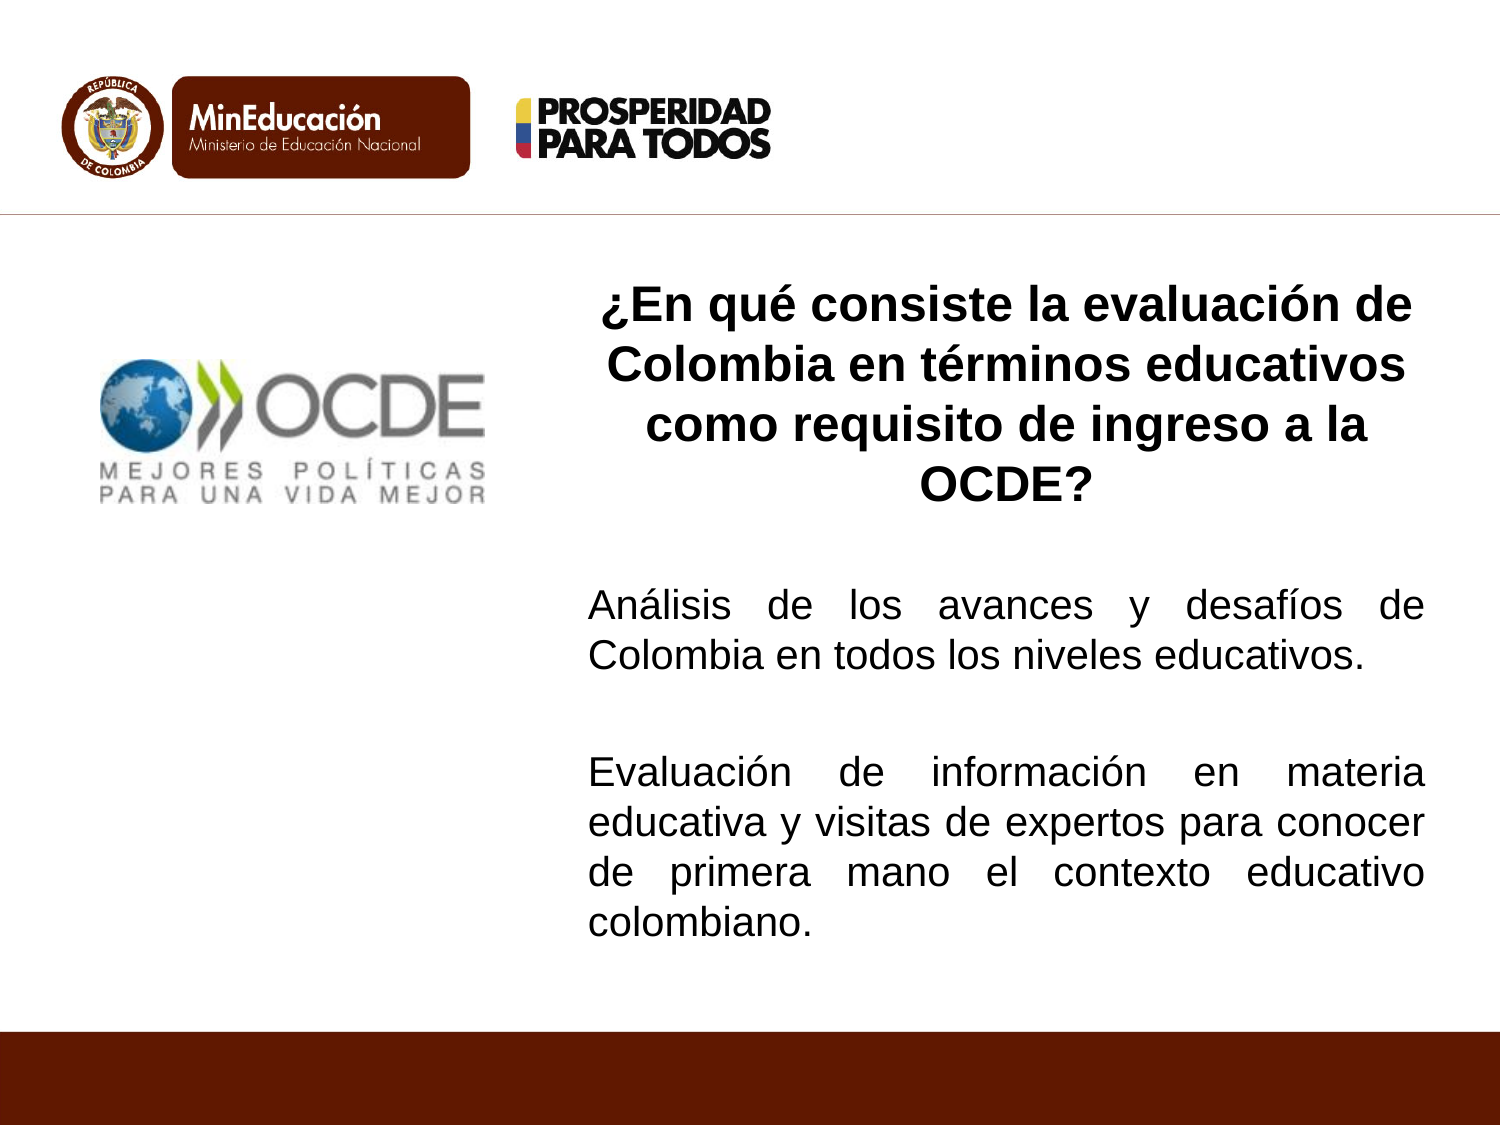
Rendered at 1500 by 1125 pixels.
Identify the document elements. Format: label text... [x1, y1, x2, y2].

list ¿En qué consiste la evaluación de Colombia en términos educativos como requisito de ingreso a la OCDE? Análisis de los avances y desafíos de Colombia en todos los niveles educativos. Evaluación de información en materia educativa y visitas de expertos para conocer de primera mano el contexto educativo colombiano. [572, 267, 1441, 953]
picture [0, 0, 1500, 1125]
